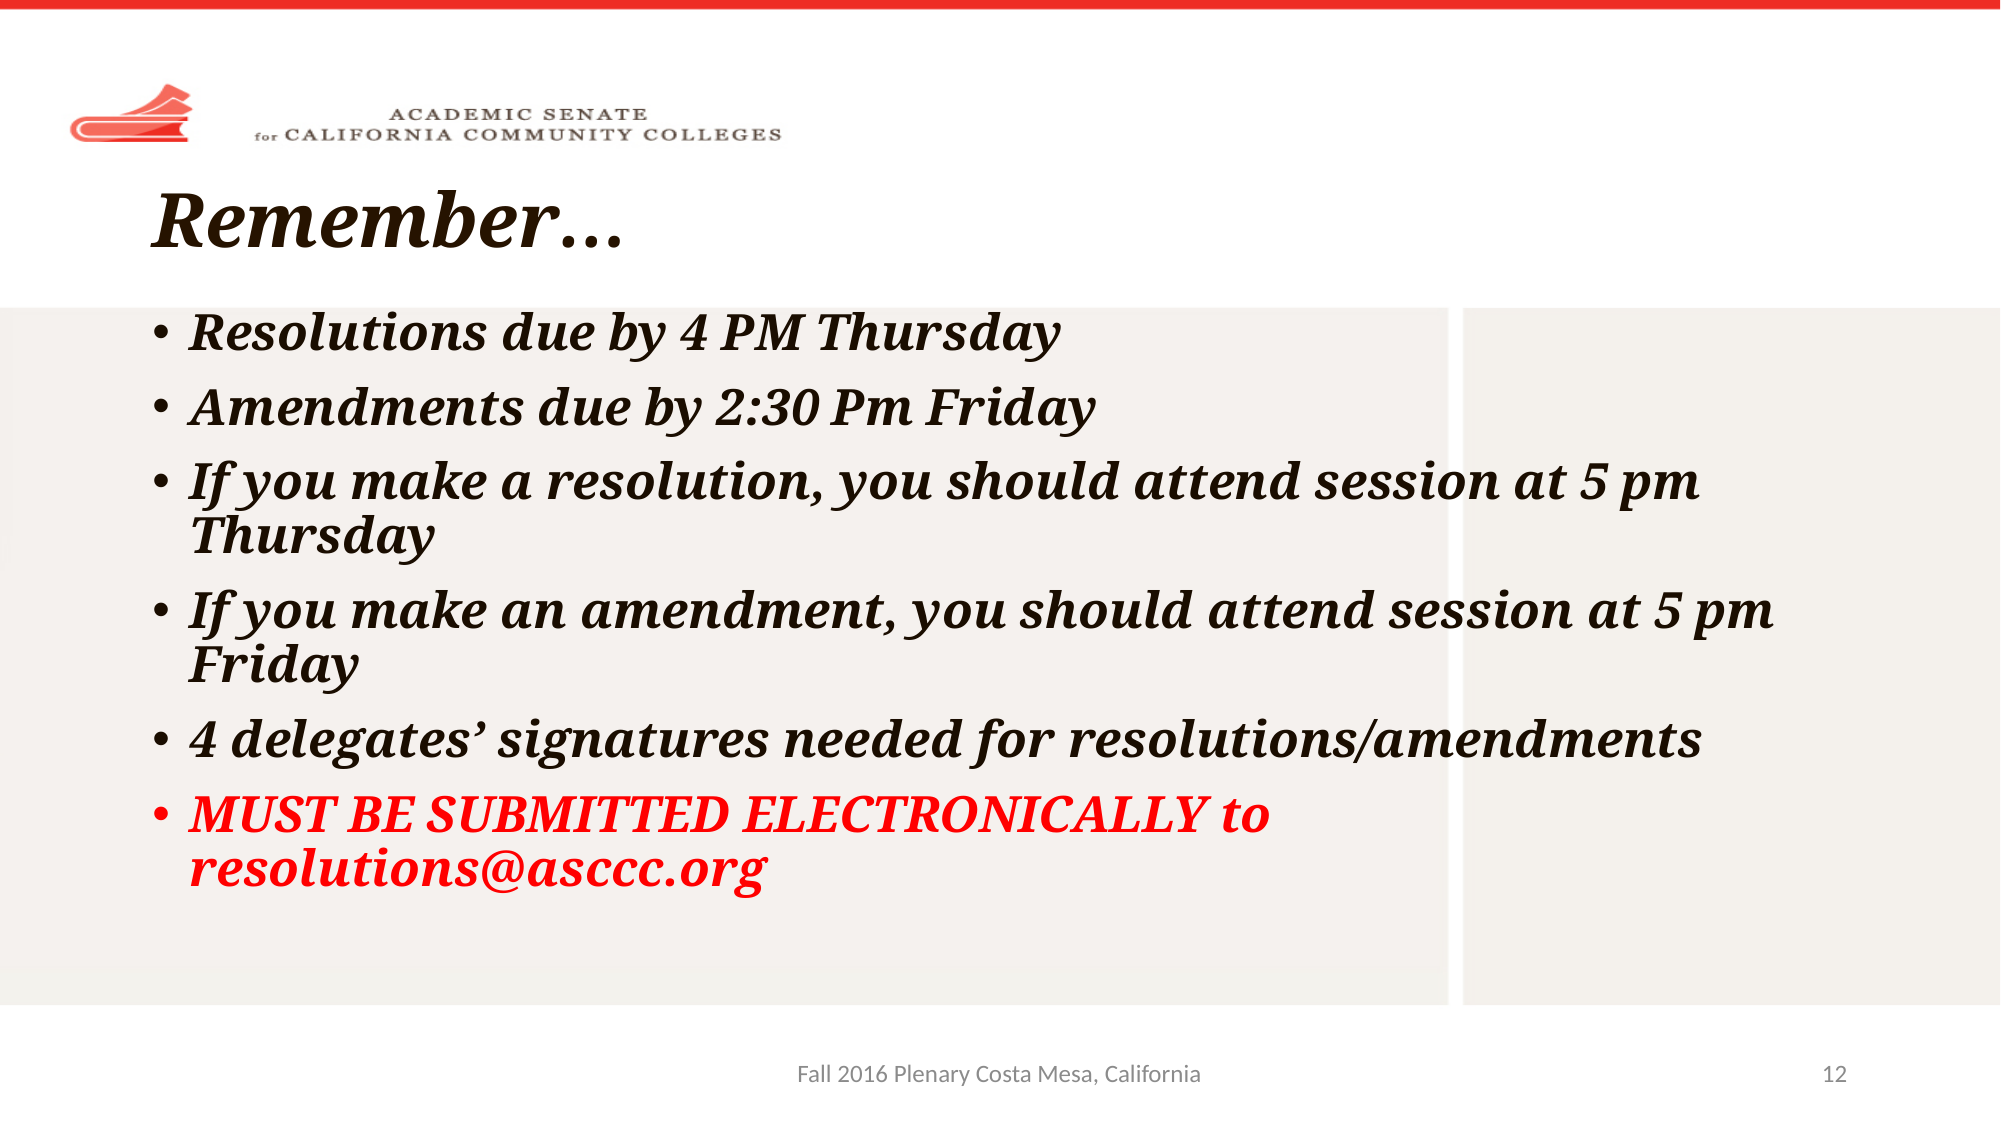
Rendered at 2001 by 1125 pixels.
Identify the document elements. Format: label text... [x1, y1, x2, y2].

slide_number 12 [1412, 1042, 1863, 1103]
list Resolutions due by 4 PM Thursday Amendments due by 2:30 Pm Friday If you make a resolution, you should attend session at 5 pm Thursday If you make an amendment, you should attend session at 5 pm Friday 4 delegates’ signatures needed for resolutions/amendments MUST BE SUBMITTED ELECTRONICALLY to resolutions@asccc.org [137, 299, 1863, 1014]
picture [0, 0, 2001, 1125]
footer Fall 2016 Plenary Costa Mesa, California [662, 1042, 1338, 1103]
title Remember… [137, 148, 1863, 299]
